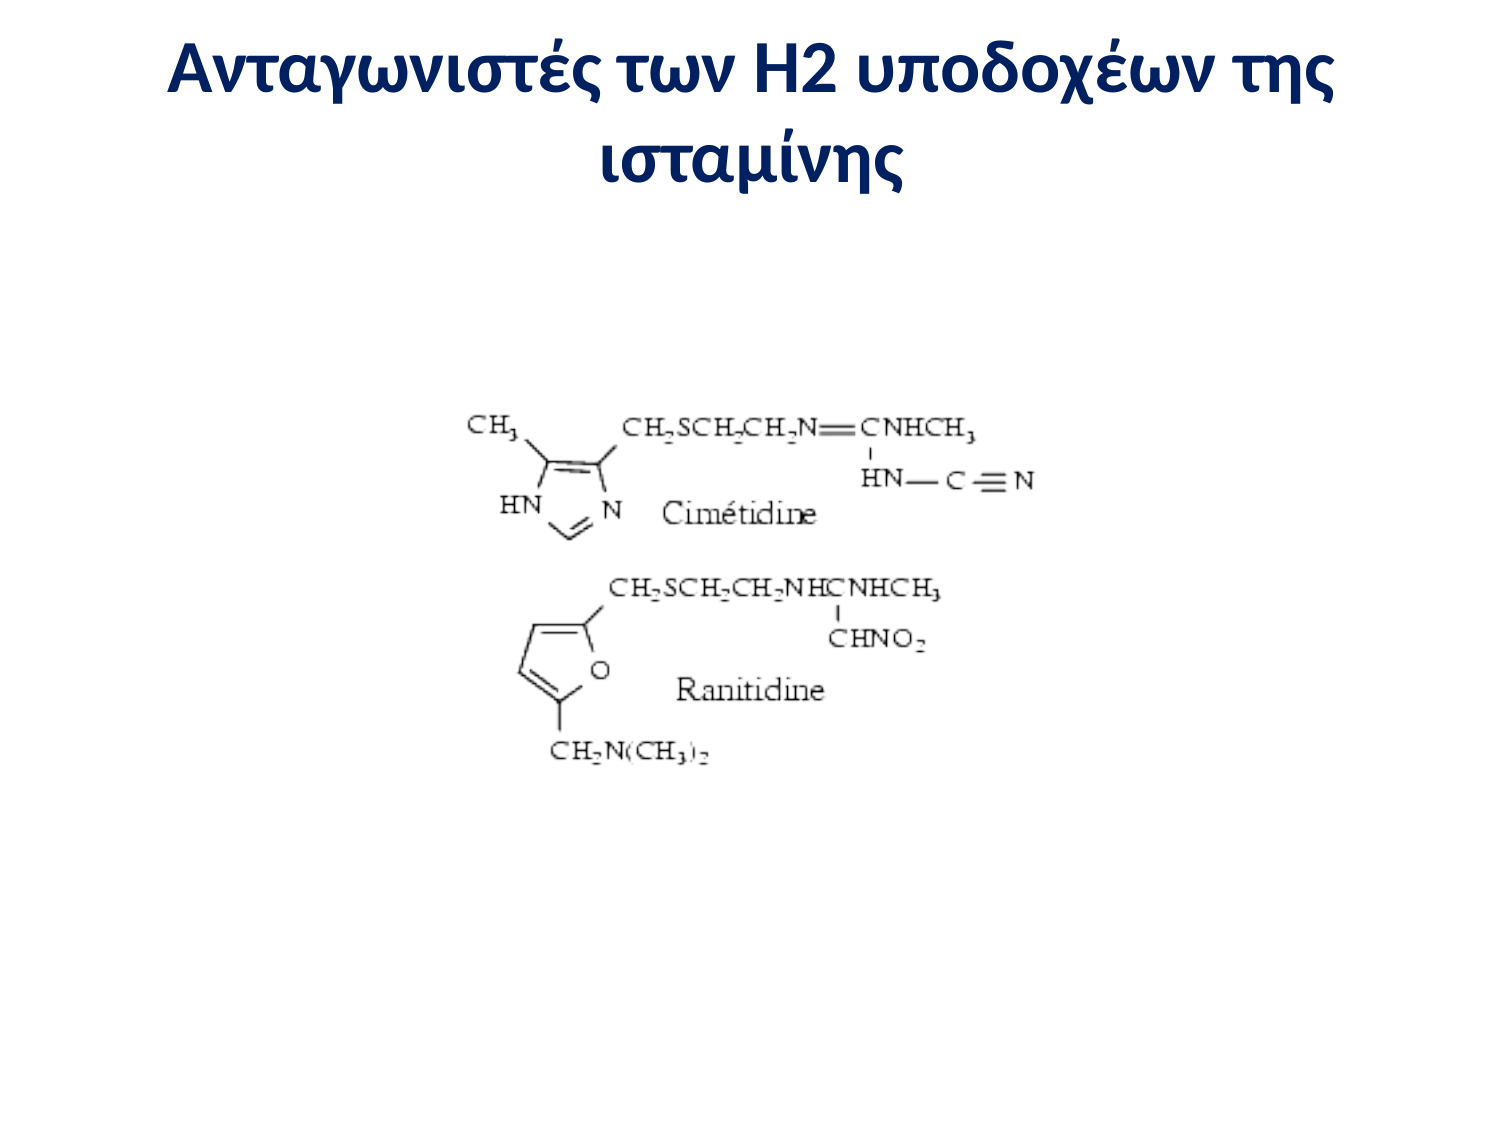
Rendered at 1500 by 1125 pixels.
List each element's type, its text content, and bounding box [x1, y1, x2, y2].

title Ανταγωνιστές των Η2 υποδοχέων της ισταμίνης [76, 19, 1427, 197]
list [324, 396, 1159, 799]
